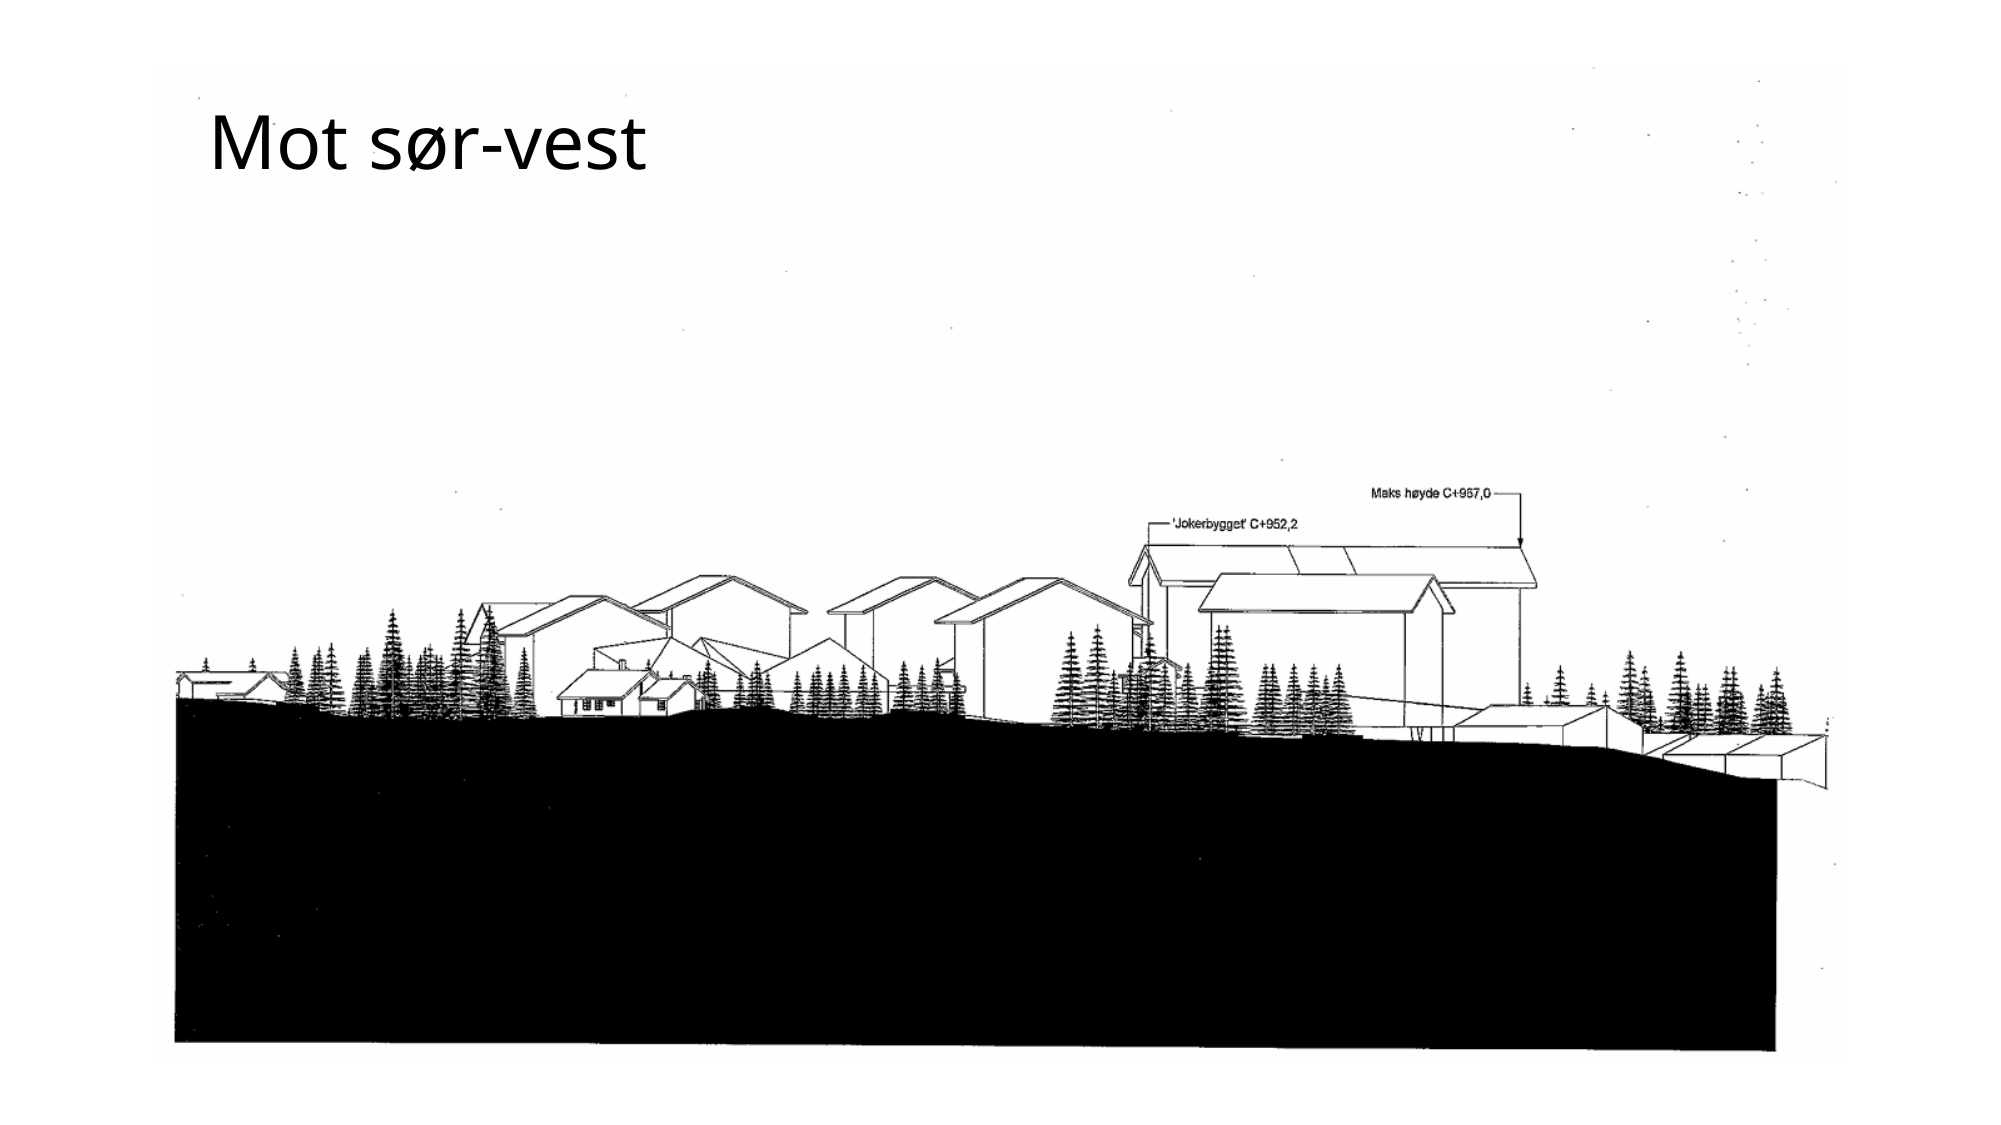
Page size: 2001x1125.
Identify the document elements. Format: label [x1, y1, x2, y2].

picture [151, 66, 1849, 1058]
